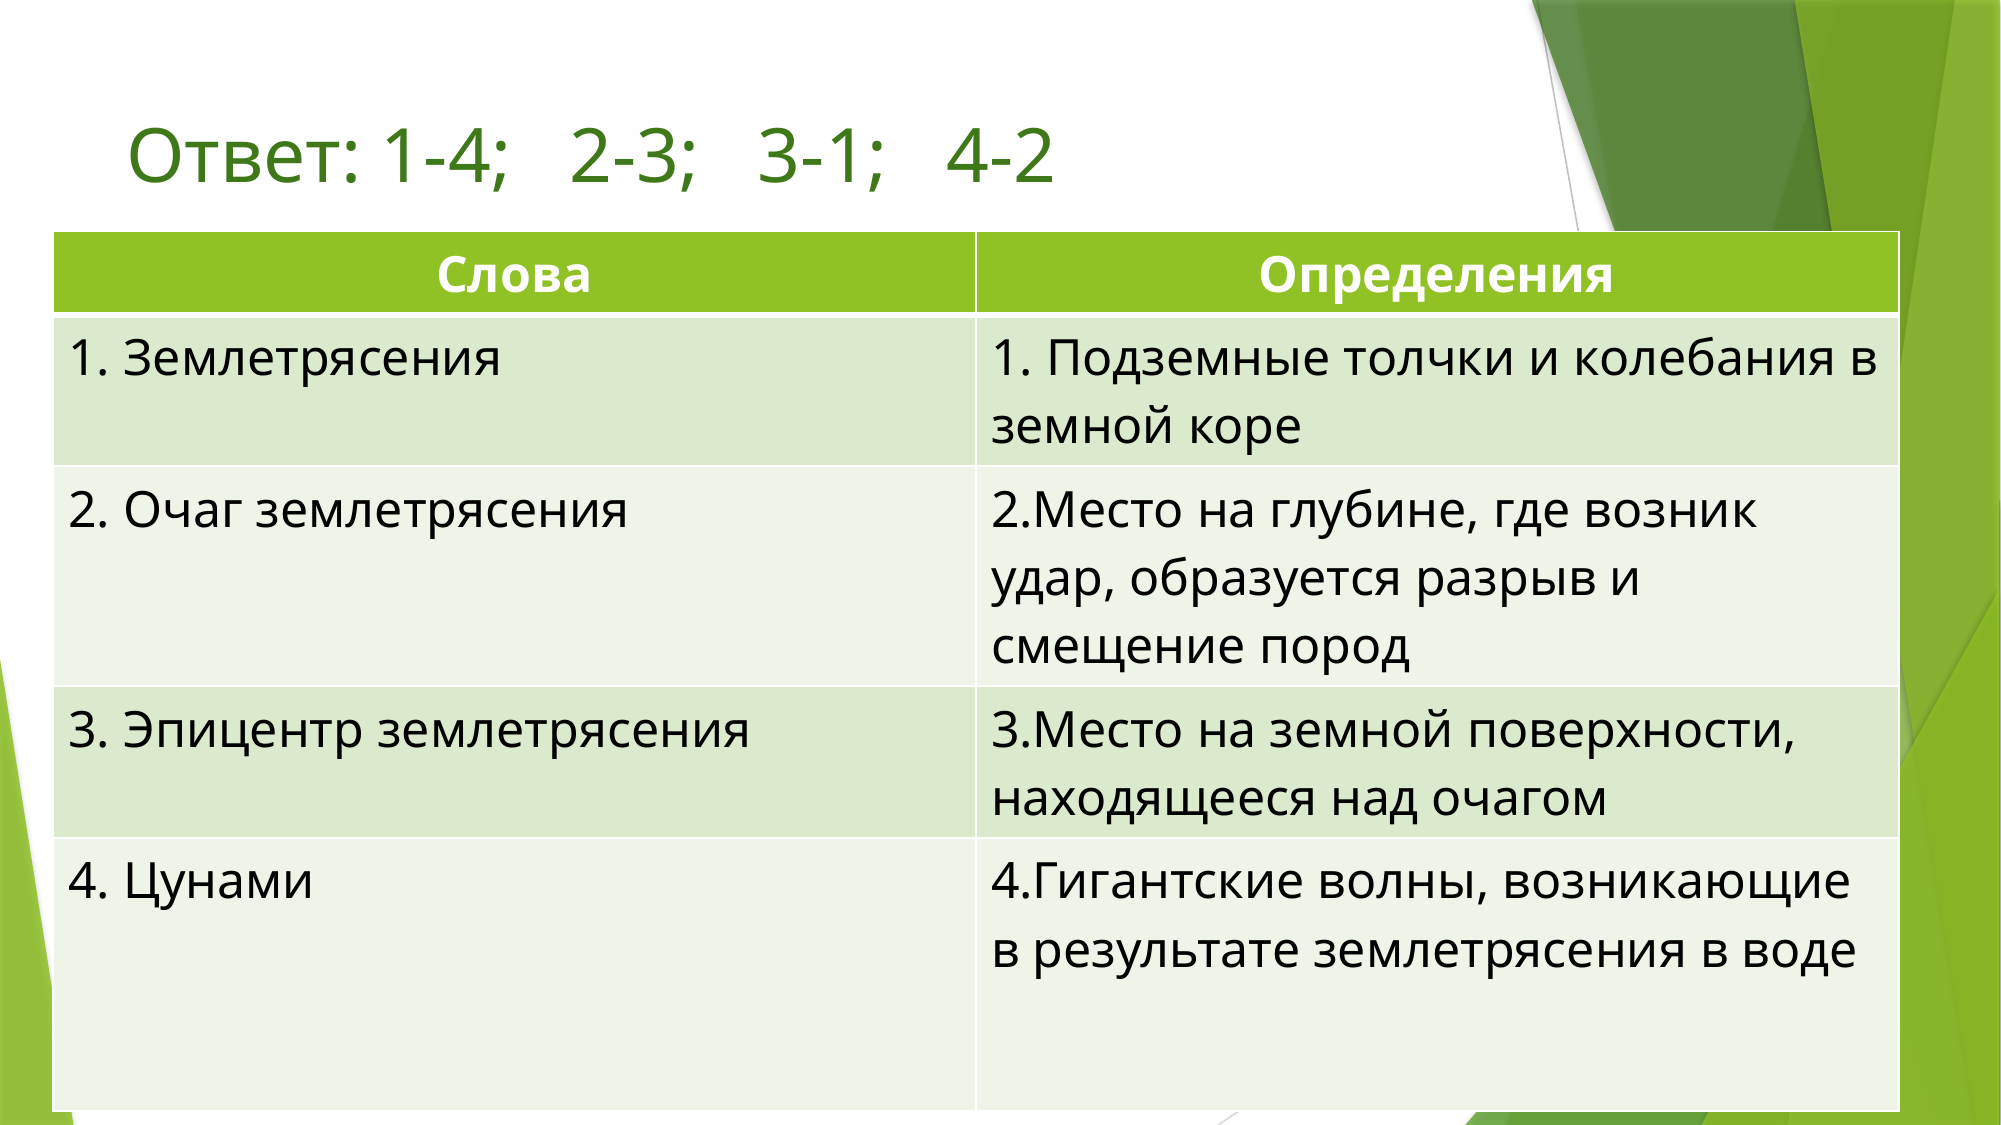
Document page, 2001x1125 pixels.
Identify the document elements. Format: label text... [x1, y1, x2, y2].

table_header Слова [54, 232, 975, 312]
table_cell 1. Подземные толчки и колебания в земной коре [977, 318, 1898, 465]
title Ответ: 1-4; 2-3; 3-1; 4-2 [111, 99, 1522, 231]
table_cell 4. Цунами [54, 839, 975, 1110]
table_cell 3. Эпицентр землетрясения [54, 687, 975, 837]
table_cell 2. Очаг землетрясения [54, 467, 975, 685]
table_cell 2.Место на глубине, где возник удар, образуется разрыв и смещение пород [977, 467, 1898, 685]
table_cell 3.Место на земной поверхности, находящееся над очагом [977, 687, 1898, 837]
table_cell 4.Гигантские волны, возникающие в результате землетрясения в воде [977, 839, 1898, 1110]
table_header Определения [977, 232, 1898, 312]
table_cell 1. Землетрясения [54, 318, 975, 465]
